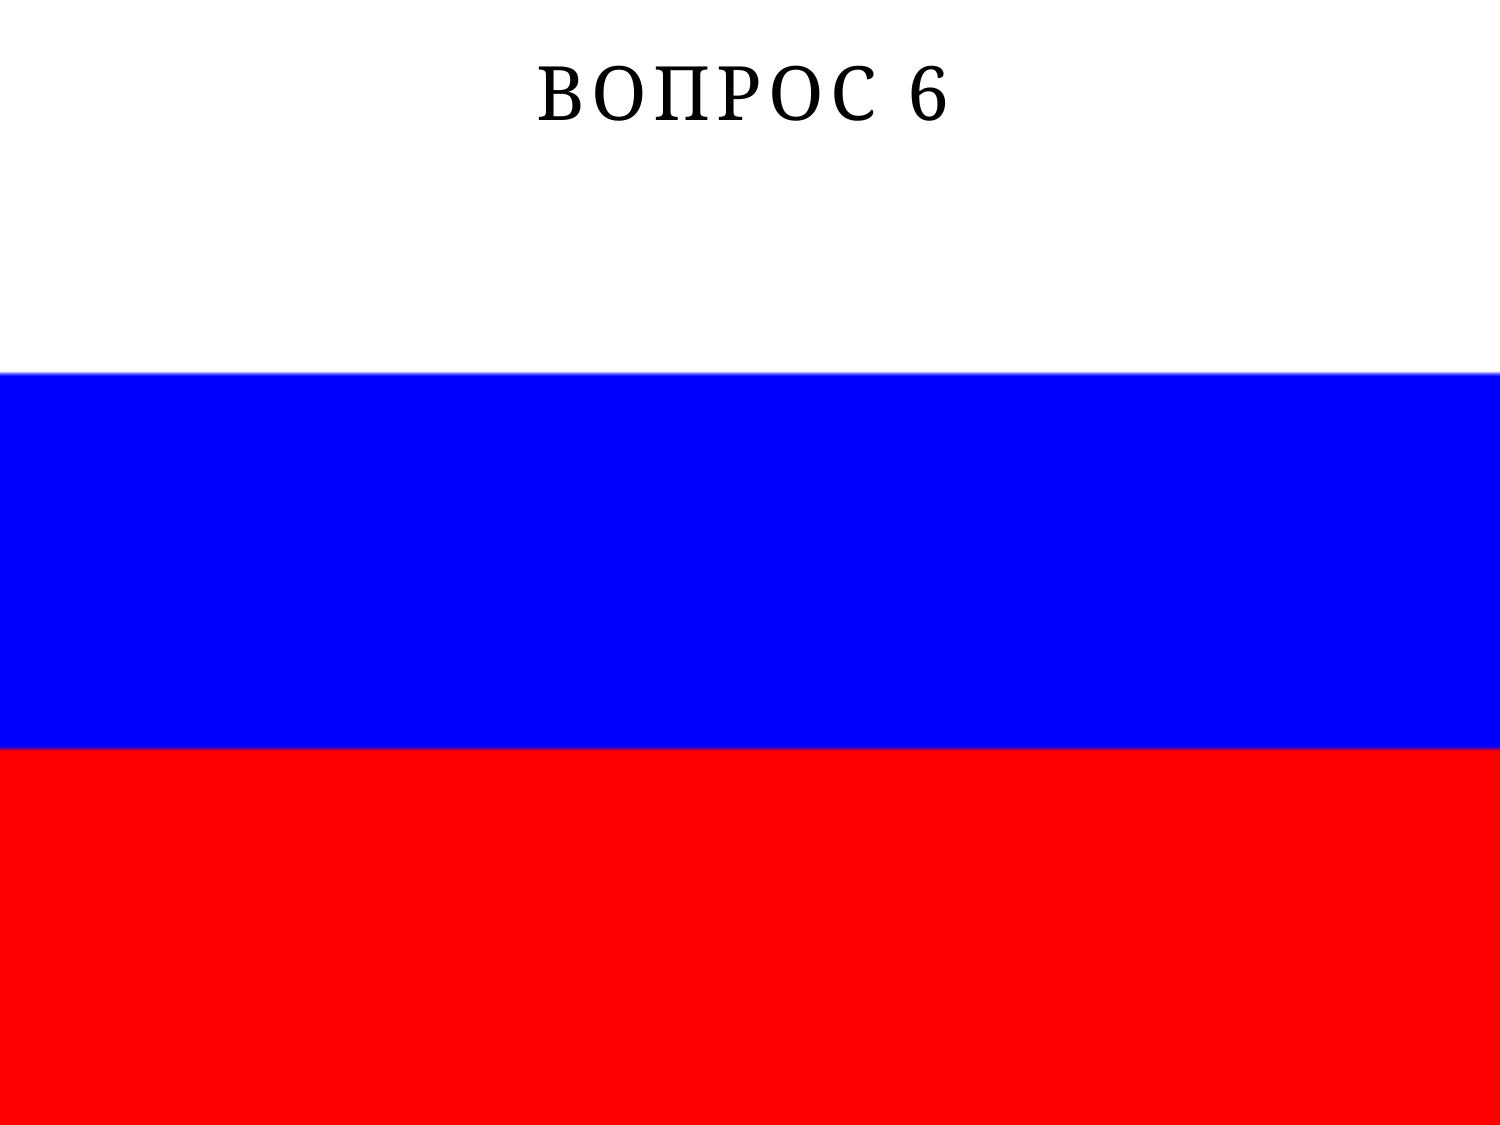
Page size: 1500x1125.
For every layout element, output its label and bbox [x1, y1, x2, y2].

list [0, 0, 1500, 1125]
